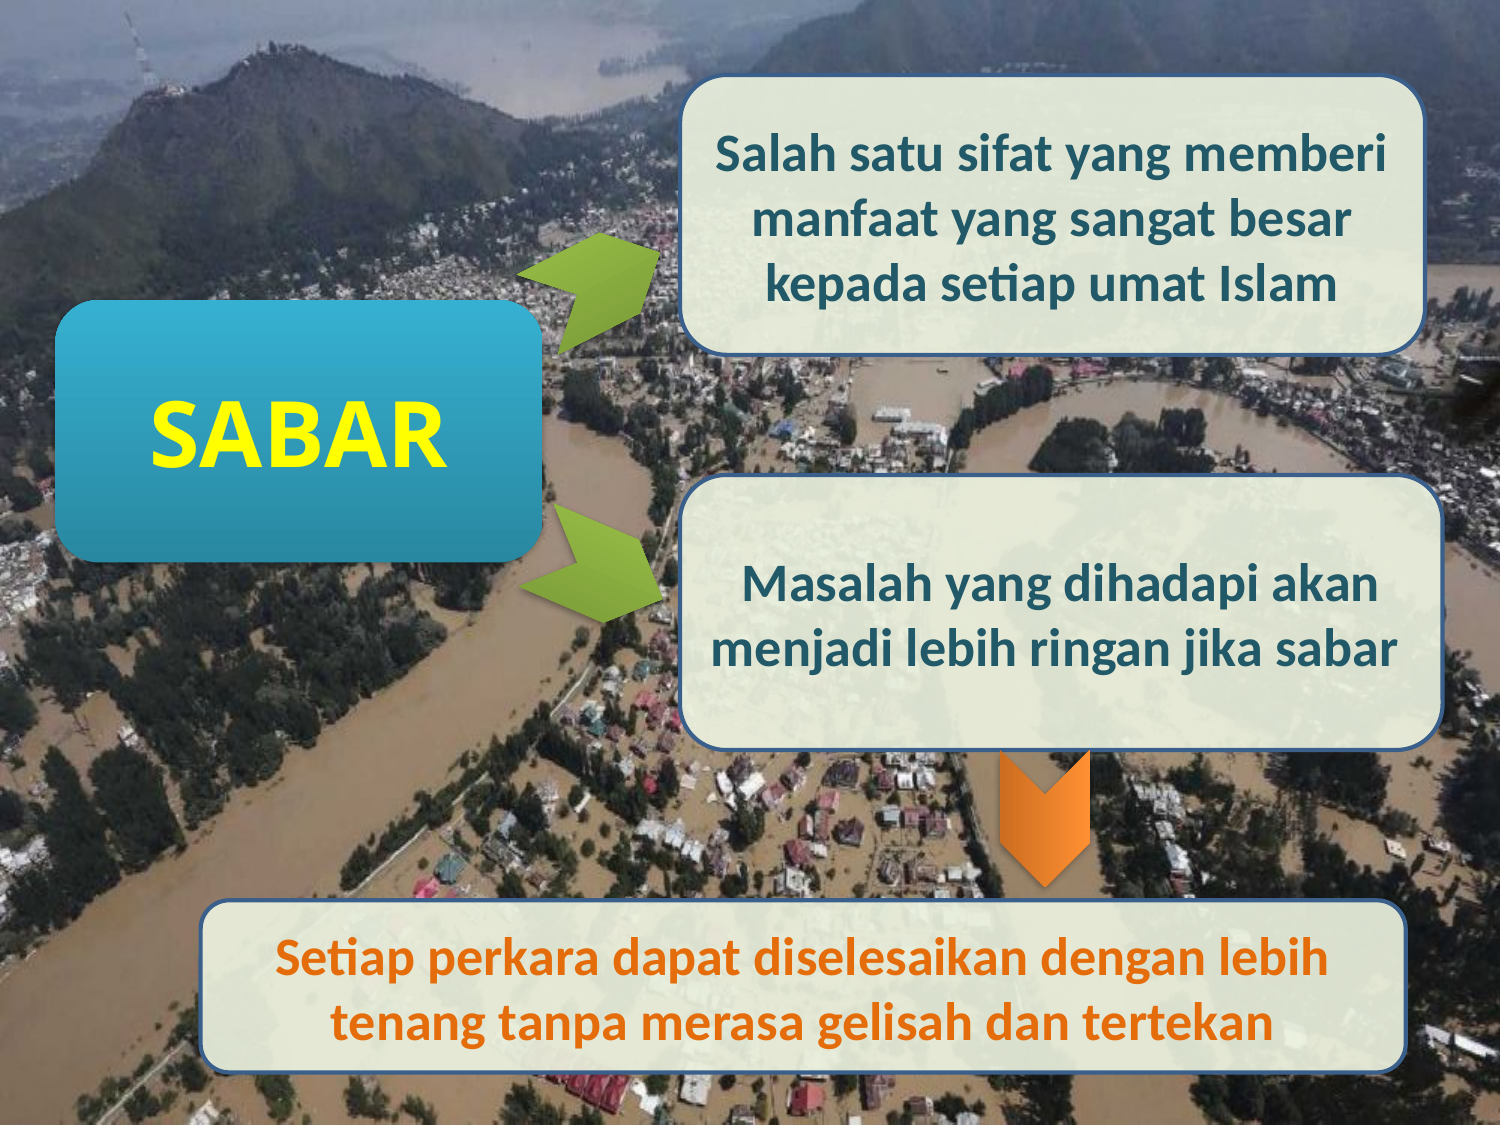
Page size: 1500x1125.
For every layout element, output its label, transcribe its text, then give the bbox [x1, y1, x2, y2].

text_box Setiap perkara dapat diselesaikan dengan lebih tenang tanpa merasa gelisah dan tertekan [198, 898, 1408, 1075]
picture [0, 0, 1500, 1125]
text_box [516, 232, 660, 355]
text_box Salah satu sifat yang memberi manfaat yang sangat besar kepada setiap umat Islam [677, 72, 1428, 357]
text_box SABAR [55, 299, 543, 563]
text_box [518, 503, 663, 623]
text_box [999, 749, 1090, 888]
text_box Masalah yang dihadapi akan menjadi lebih ringan jika sabar [677, 472, 1445, 753]
